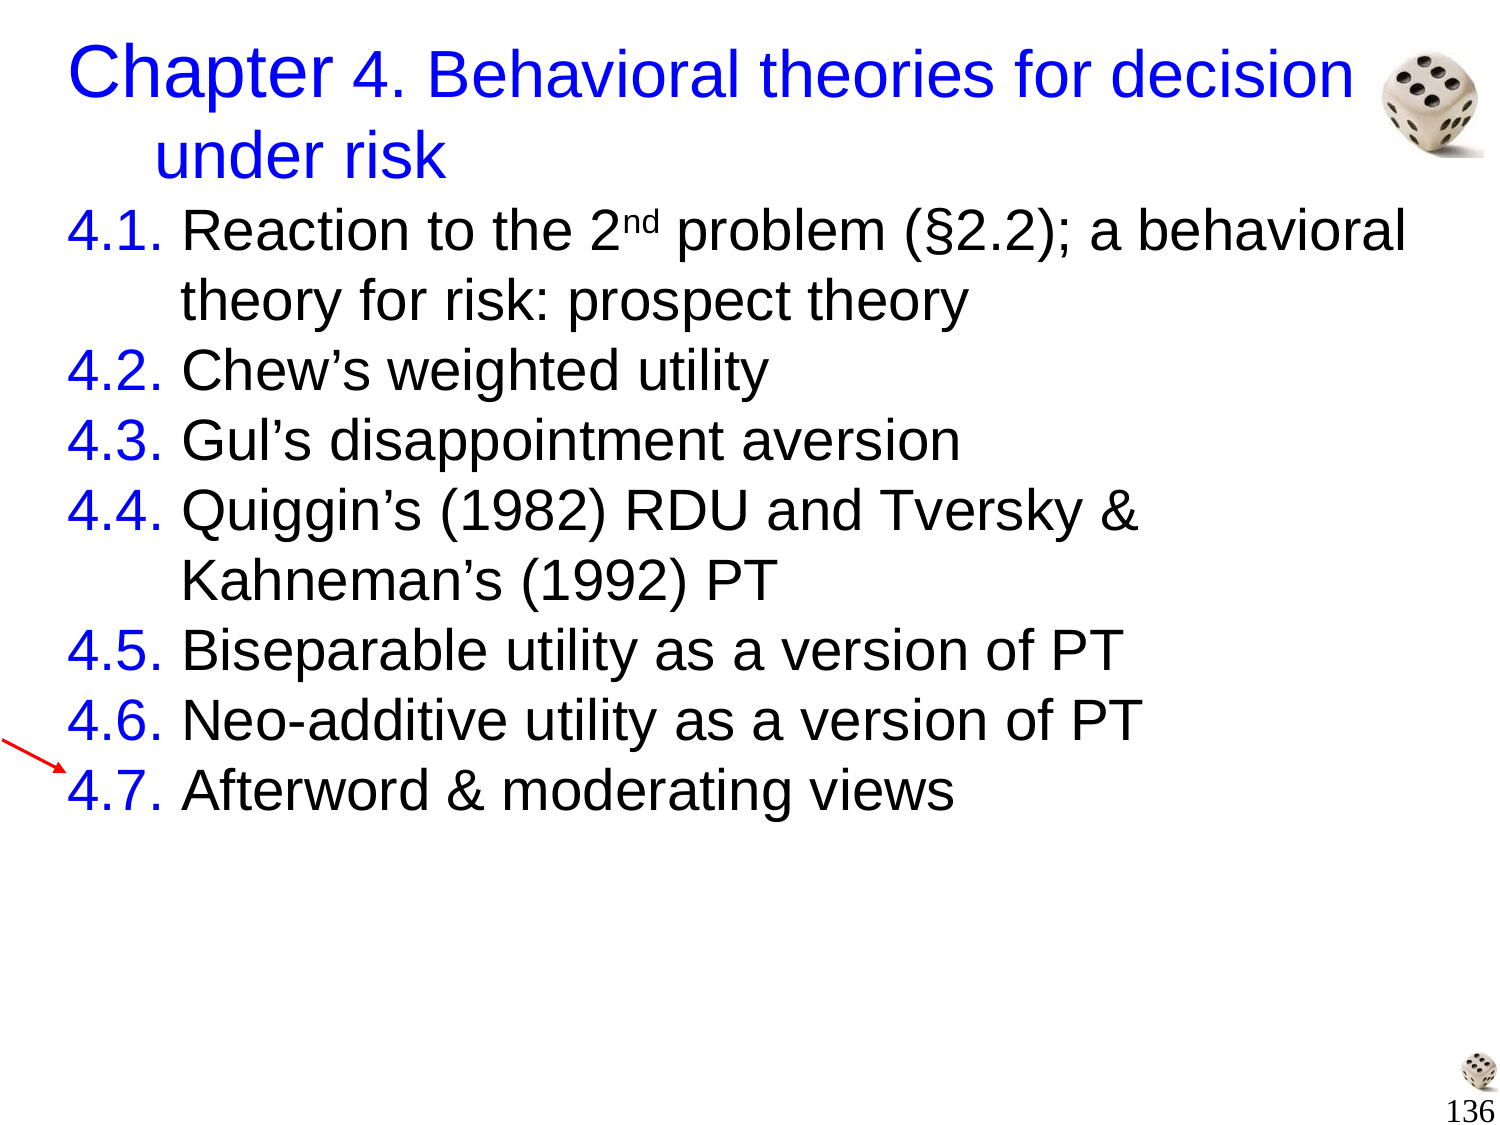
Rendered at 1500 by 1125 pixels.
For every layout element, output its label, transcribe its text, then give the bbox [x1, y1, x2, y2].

text_box [2, 739, 67, 773]
text_box Chapter 4. Behavioral theories for decision under risk 4.1. Reaction to the 2nd problem (§2.2); a behavioral theory for risk: prospect theory 4.2. Chew’s weighted utility 4.3. Gul’s disappointment aversion 4.4. Quiggin’s (1982) RDU and Tversky & Kahneman’s (1992) PT 4.5. Biseparable utility as a version of PT 4.6. Neo-additive utility as a version of PT 4.7. Afterword & moderating views [52, 14, 1498, 830]
picture [1377, 42, 1485, 158]
text_box 136 [1430, 1081, 1500, 1125]
picture [1459, 1048, 1499, 1092]
